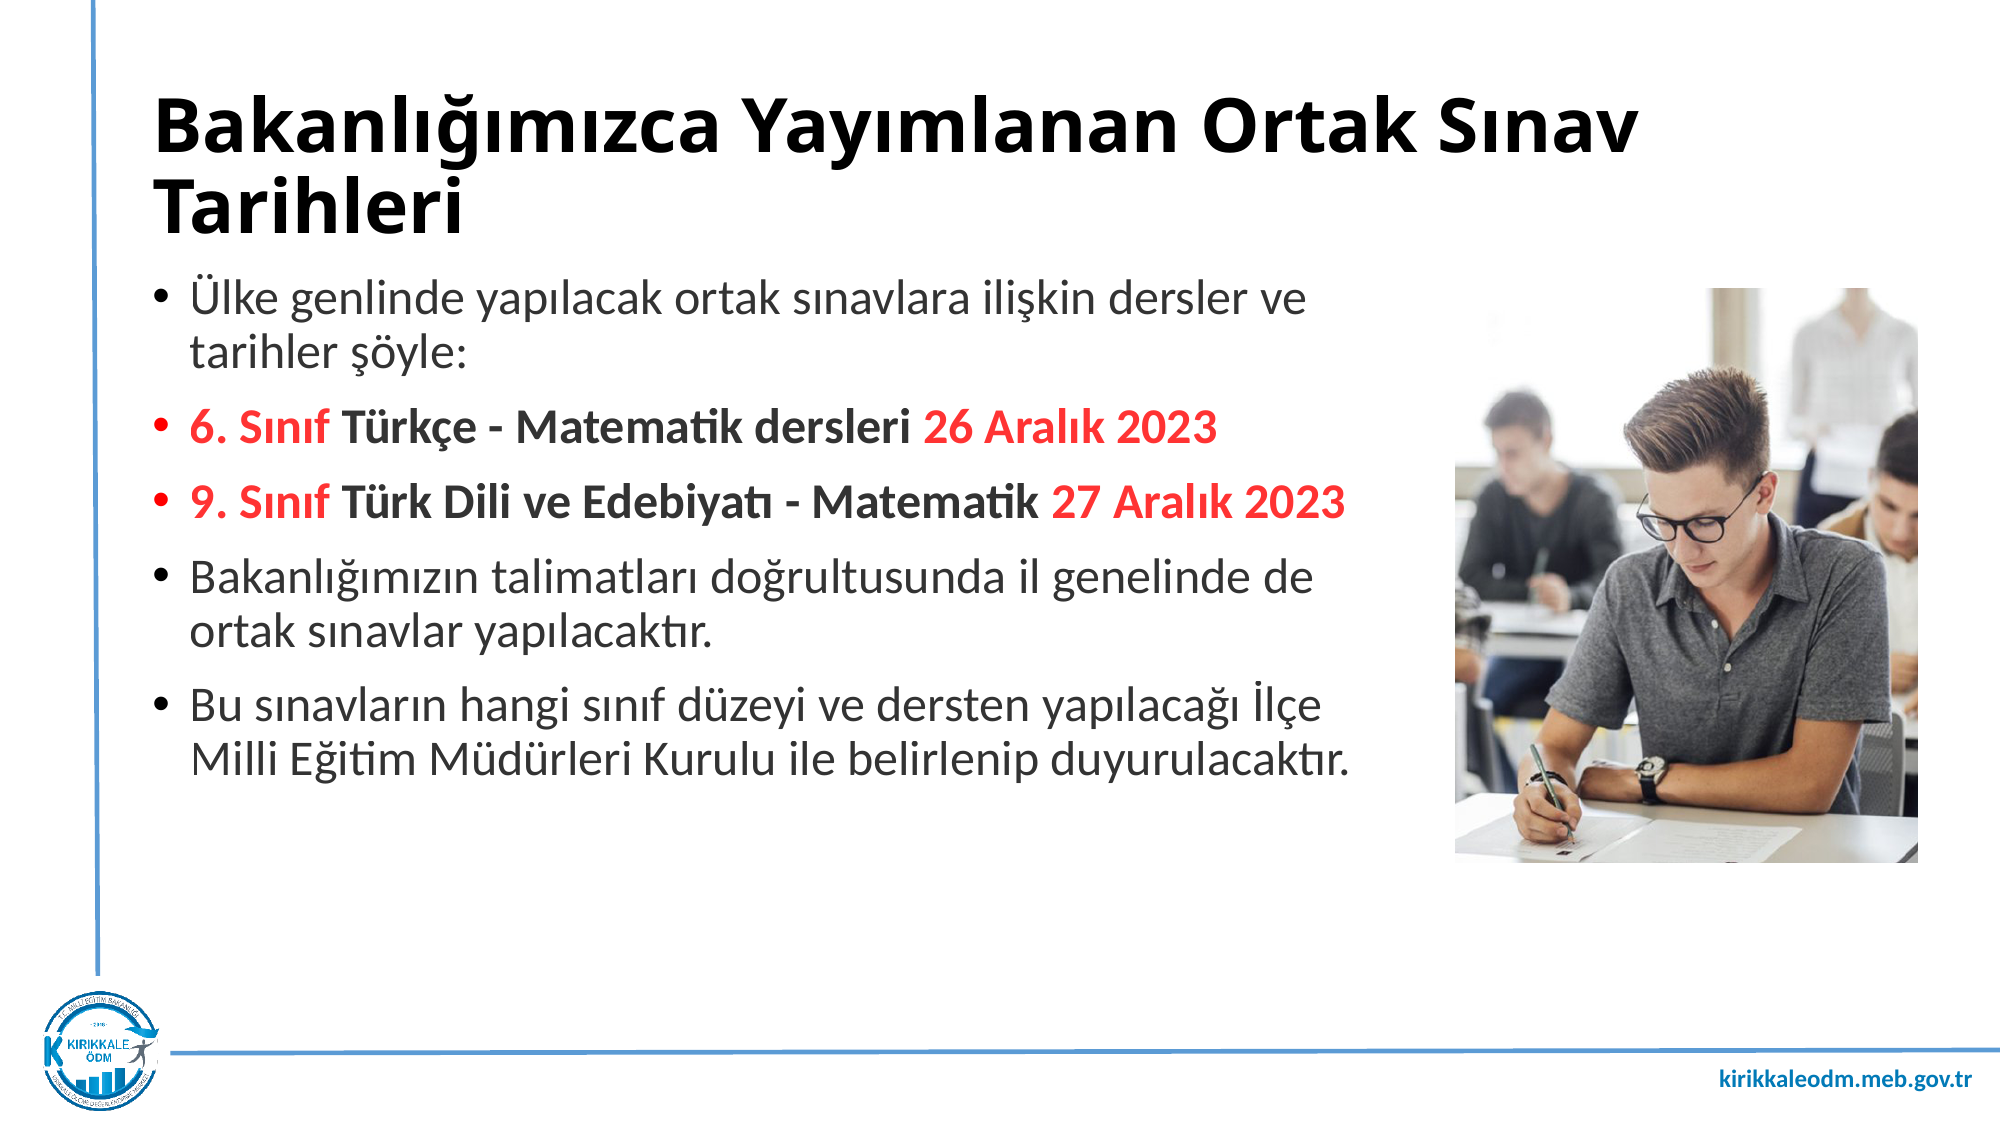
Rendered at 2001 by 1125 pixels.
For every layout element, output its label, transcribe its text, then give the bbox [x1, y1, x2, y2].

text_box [170, 1049, 2000, 1054]
text_box kirikkaleodm.meb.gov.tr [1687, 1054, 1988, 1100]
list Ülke genlinde yapılacak ortak sınavlara ilişkin dersler ve tarihler şöyle: 6. Sınıf Türkçe - Matematik dersleri 26 Aralık 2023 9. Sınıf Türk Dili ve Edebiyatı - Matematik 27 Aralık 2023 Bakanlığımızın talimatları doğrultusunda il genelinde de ortak sınavlar yapılacaktır. Bu sınavların hangi sınıf düzeyi ve dersten yapılacağı İlçe Milli Eğitim Müdürleri Kurulu ile belirlenip duyurulacaktır. [137, 263, 1378, 978]
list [1455, 288, 1918, 863]
picture [41, 991, 160, 1111]
title Bakanlığımızca Yayımlanan Ortak Sınav Tarihleri [137, 59, 1863, 278]
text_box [93, 0, 98, 976]
